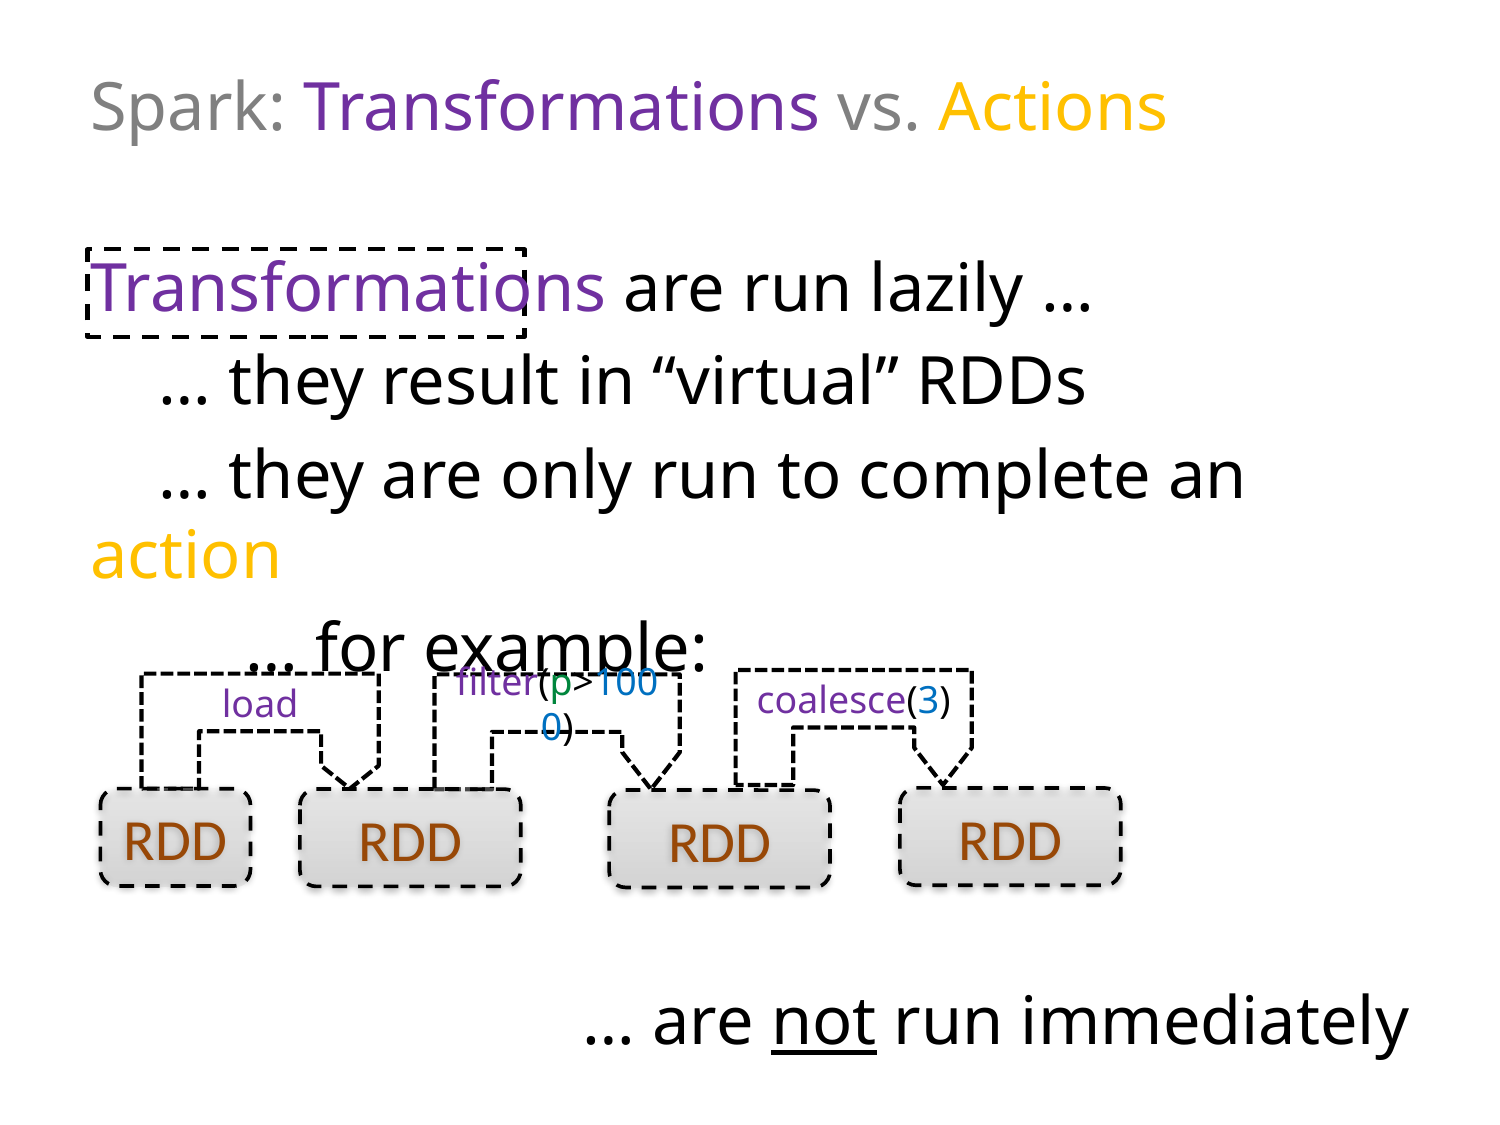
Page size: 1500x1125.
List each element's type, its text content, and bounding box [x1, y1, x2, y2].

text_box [100, 669, 1122, 888]
title Spark: Transformations vs. Actions [75, 45, 1425, 163]
list Transformations are run lazily … … they result in “virtual” RDDs … they are only run to complete an action … for example: … are not run immediately [75, 237, 1425, 1043]
